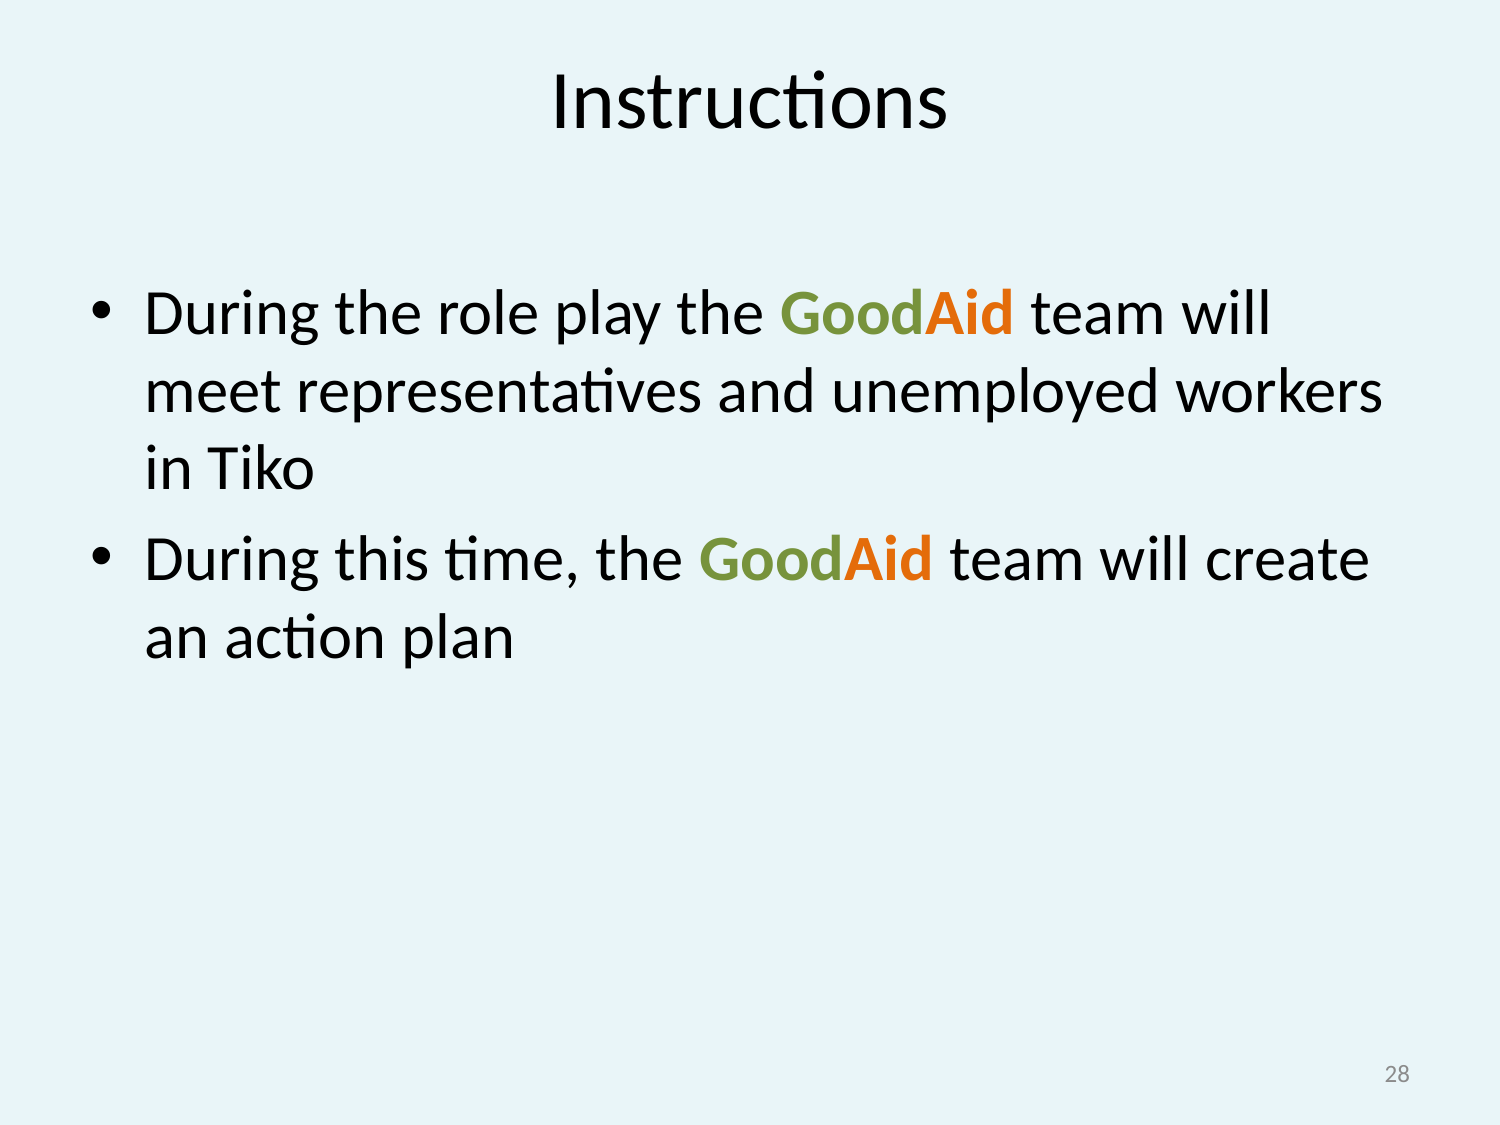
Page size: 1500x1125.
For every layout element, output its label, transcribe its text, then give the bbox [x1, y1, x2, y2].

title Instructions [75, 37, 1425, 225]
list During the role play the GoodAid team will meet representatives and unemployed workers in Tiko During this time, the GoodAid team will create an action plan [75, 262, 1425, 682]
slide_number 28 [1074, 1042, 1425, 1103]
